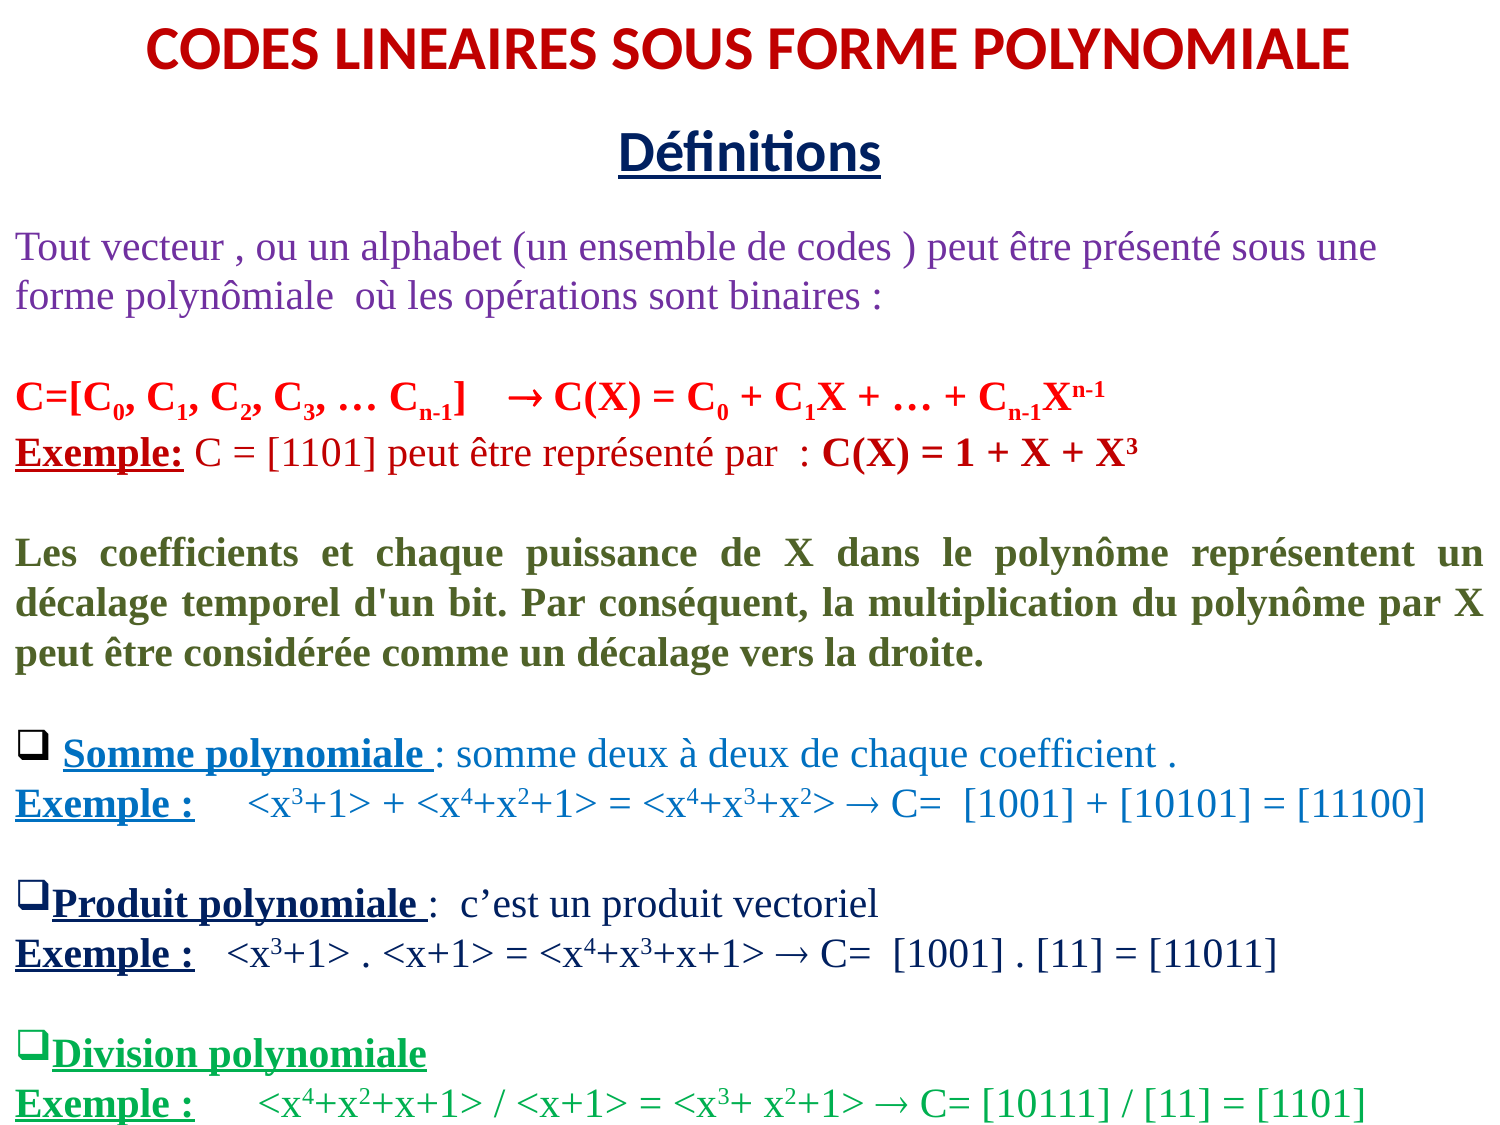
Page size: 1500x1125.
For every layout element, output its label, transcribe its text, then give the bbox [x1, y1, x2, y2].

text_box Tout vecteur , ou un alphabet (un ensemble de codes ) peut être présenté sous une forme polynômiale où les opérations sont binaires : C=[C0, C1, C2, C3, … Cn-1]  C(X) = C0 + C1X + … + Cn-1Xn-1 Exemple: C = [1101] peut être représenté par : C(X) = 1 + X + X3 Les coefficients et chaque puissance de X dans le polynôme représentent un décalage temporel d'un bit. Par conséquent, la multiplication du polynôme par X peut être considérée comme un décalage vers la droite. Somme polynomiale : somme deux à deux de chaque coefficient . Exemple : <x3+1> + <x4+x2+1> = <x4+x3+x2>  C= [1001] + [10101] = [11100] Produit polynomiale : c’est un produit vectoriel Exemple : <x3+1> . <x+1> = <x4+x3+x+1>  C= [1001] . [11] = [11011] Division polynomiale Exemple : <x4+x2+x+1> / <x+1> = <x3+ x2+1>  C= [10111] / [11] = [1101] [0, 210, 1500, 1125]
text_box CODES LINEAIRES SOUS FORME POLYNOMIALE [0, 0, 1500, 90]
text_box Définitions [0, 105, 1500, 210]
